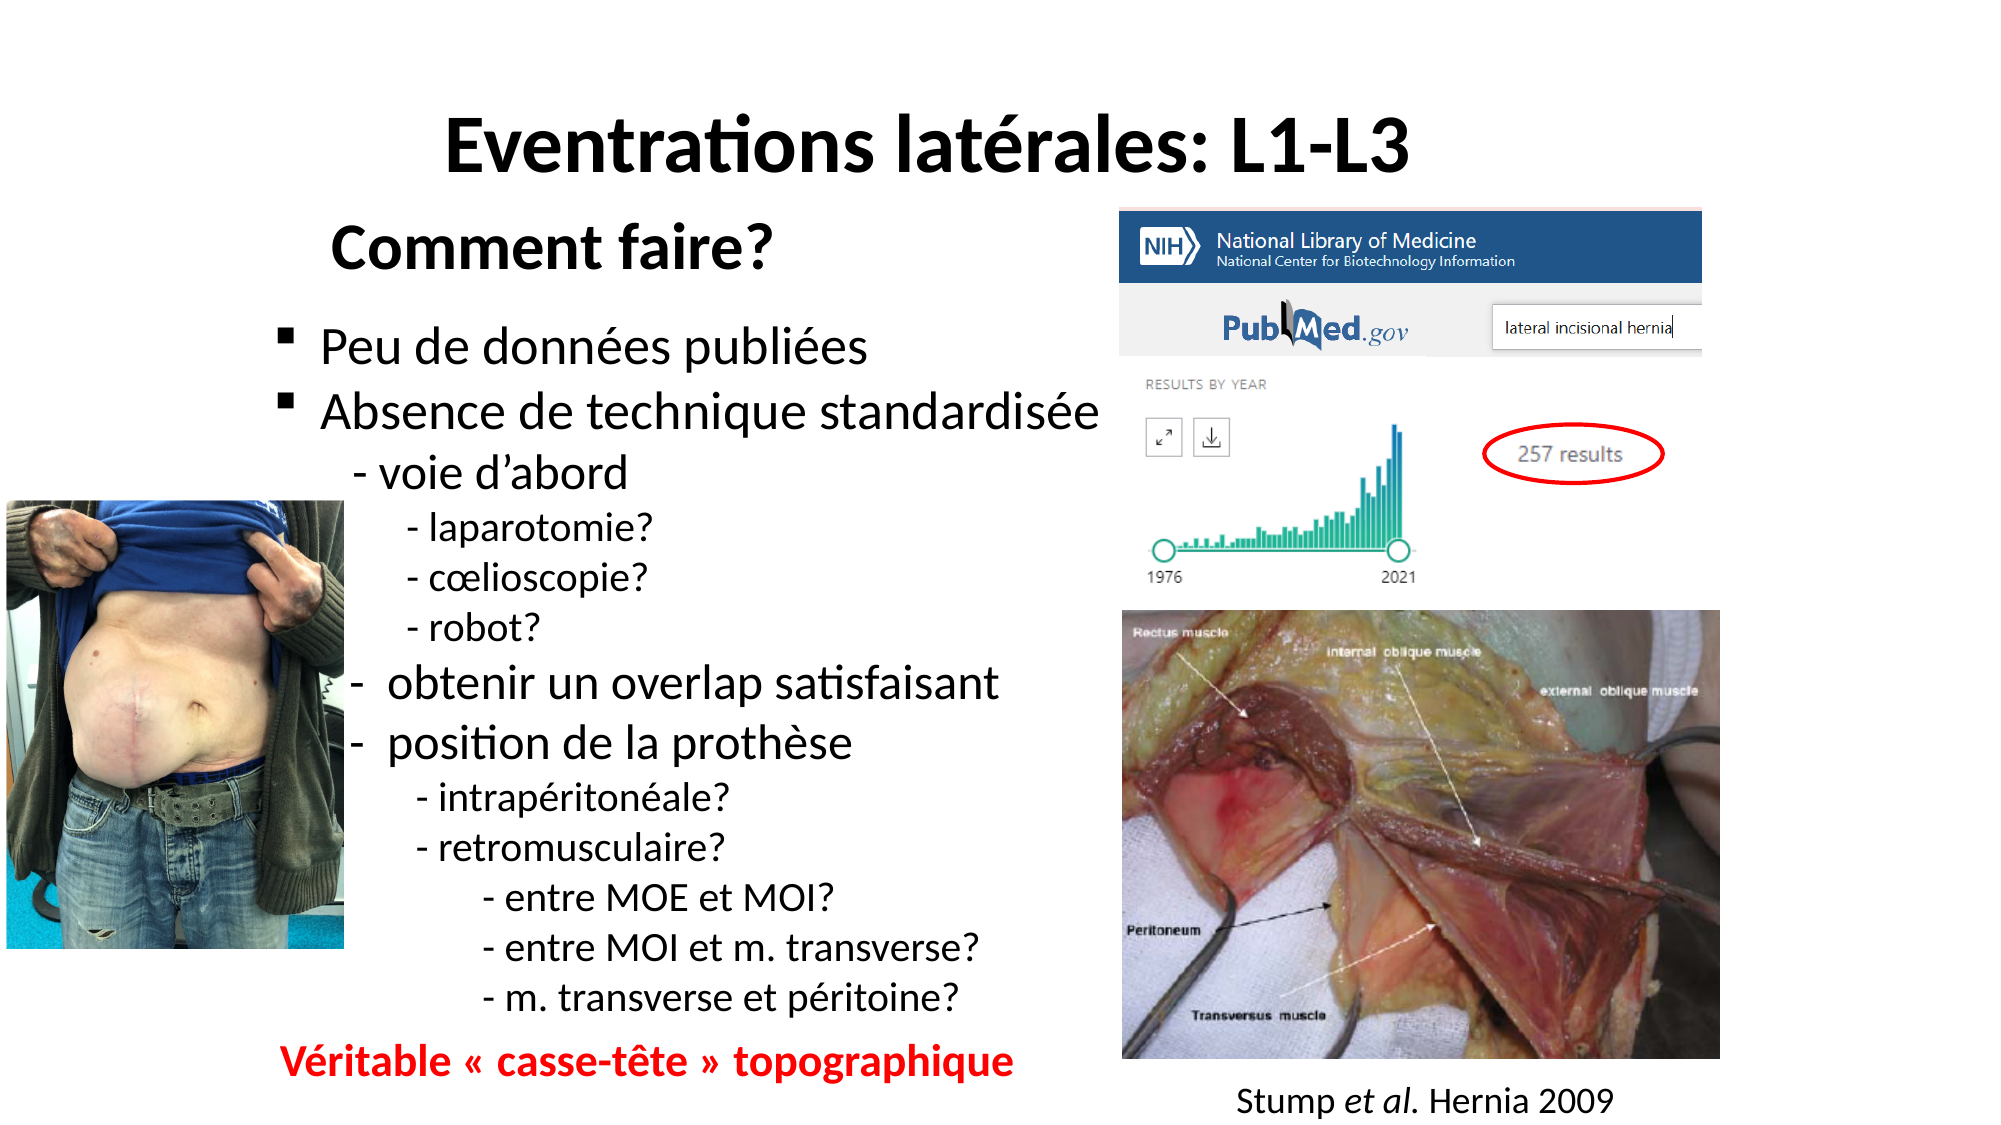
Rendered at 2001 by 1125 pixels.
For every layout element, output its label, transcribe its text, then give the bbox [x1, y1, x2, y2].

picture [1483, 416, 1643, 489]
text_box Comment faire? [317, 195, 806, 290]
title Eventrations latérales: L1-L3 [429, 45, 1780, 233]
text_box Peu de données publiées Absence de technique standardisée - voie d’abord - laparotomie? - cœlioscopie? - robot? - obtenir un overlap satisfaisant - position de la prothèse - intrapéritonéale? - retromusculaire? - entre MOE et MOI? - entre MOI et m. transverse? - m. transverse et péritoine? [258, 302, 1117, 1125]
text_box Stump et al. Hernia 2009 [1221, 1068, 1630, 1125]
text_box Véritable « casse-tête » topographique [265, 1023, 1120, 1093]
picture [1109, 207, 1702, 597]
picture [1121, 609, 1720, 1059]
picture [0, 501, 400, 949]
text_box [1646, 434, 1665, 474]
